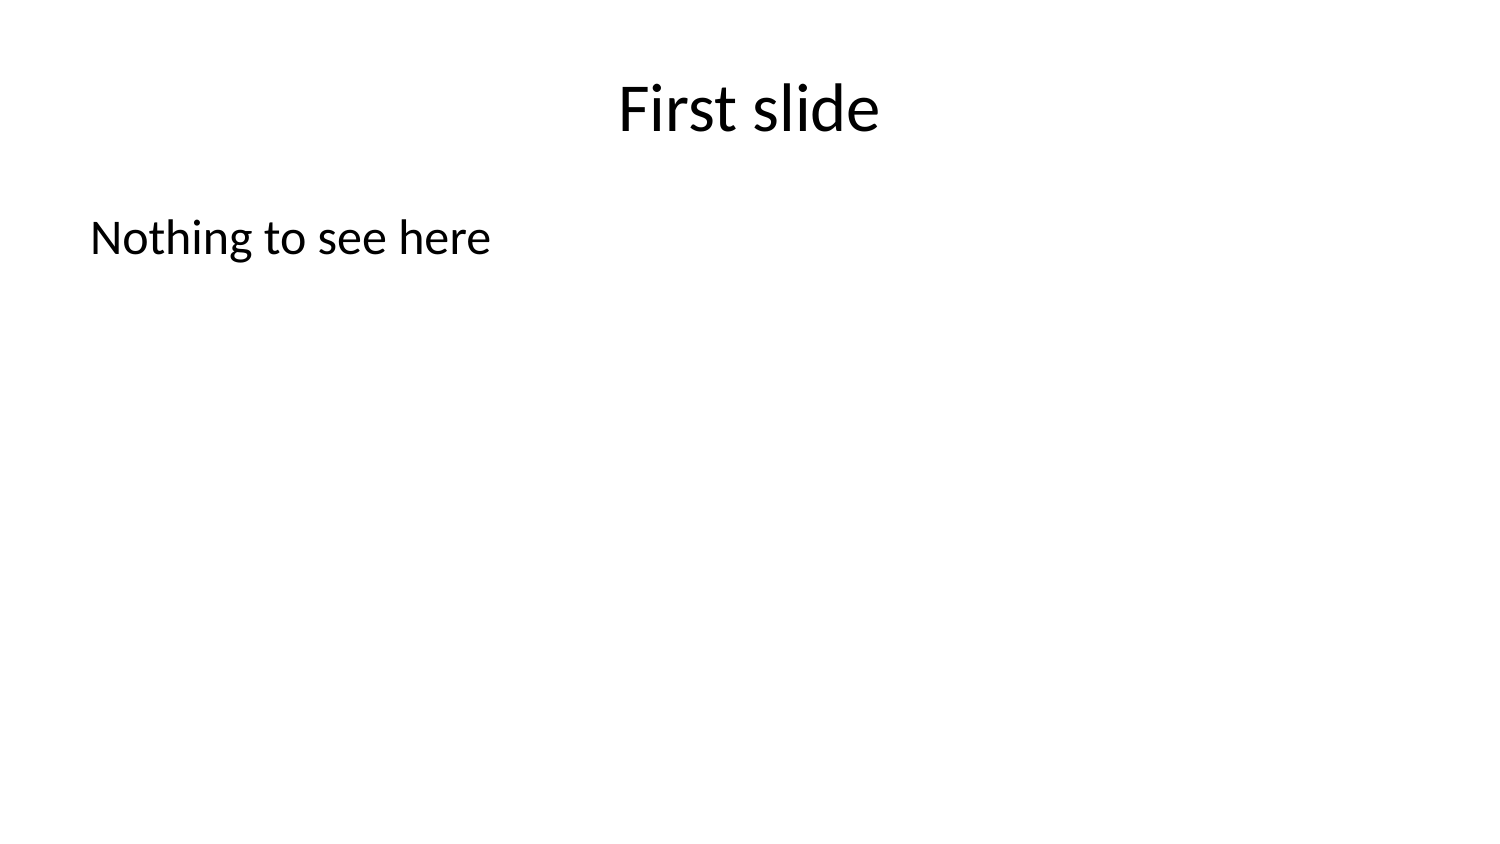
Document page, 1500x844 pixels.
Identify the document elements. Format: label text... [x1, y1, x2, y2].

list Nothing to see here [75, 196, 1425, 754]
title First slide [75, 33, 1425, 175]
